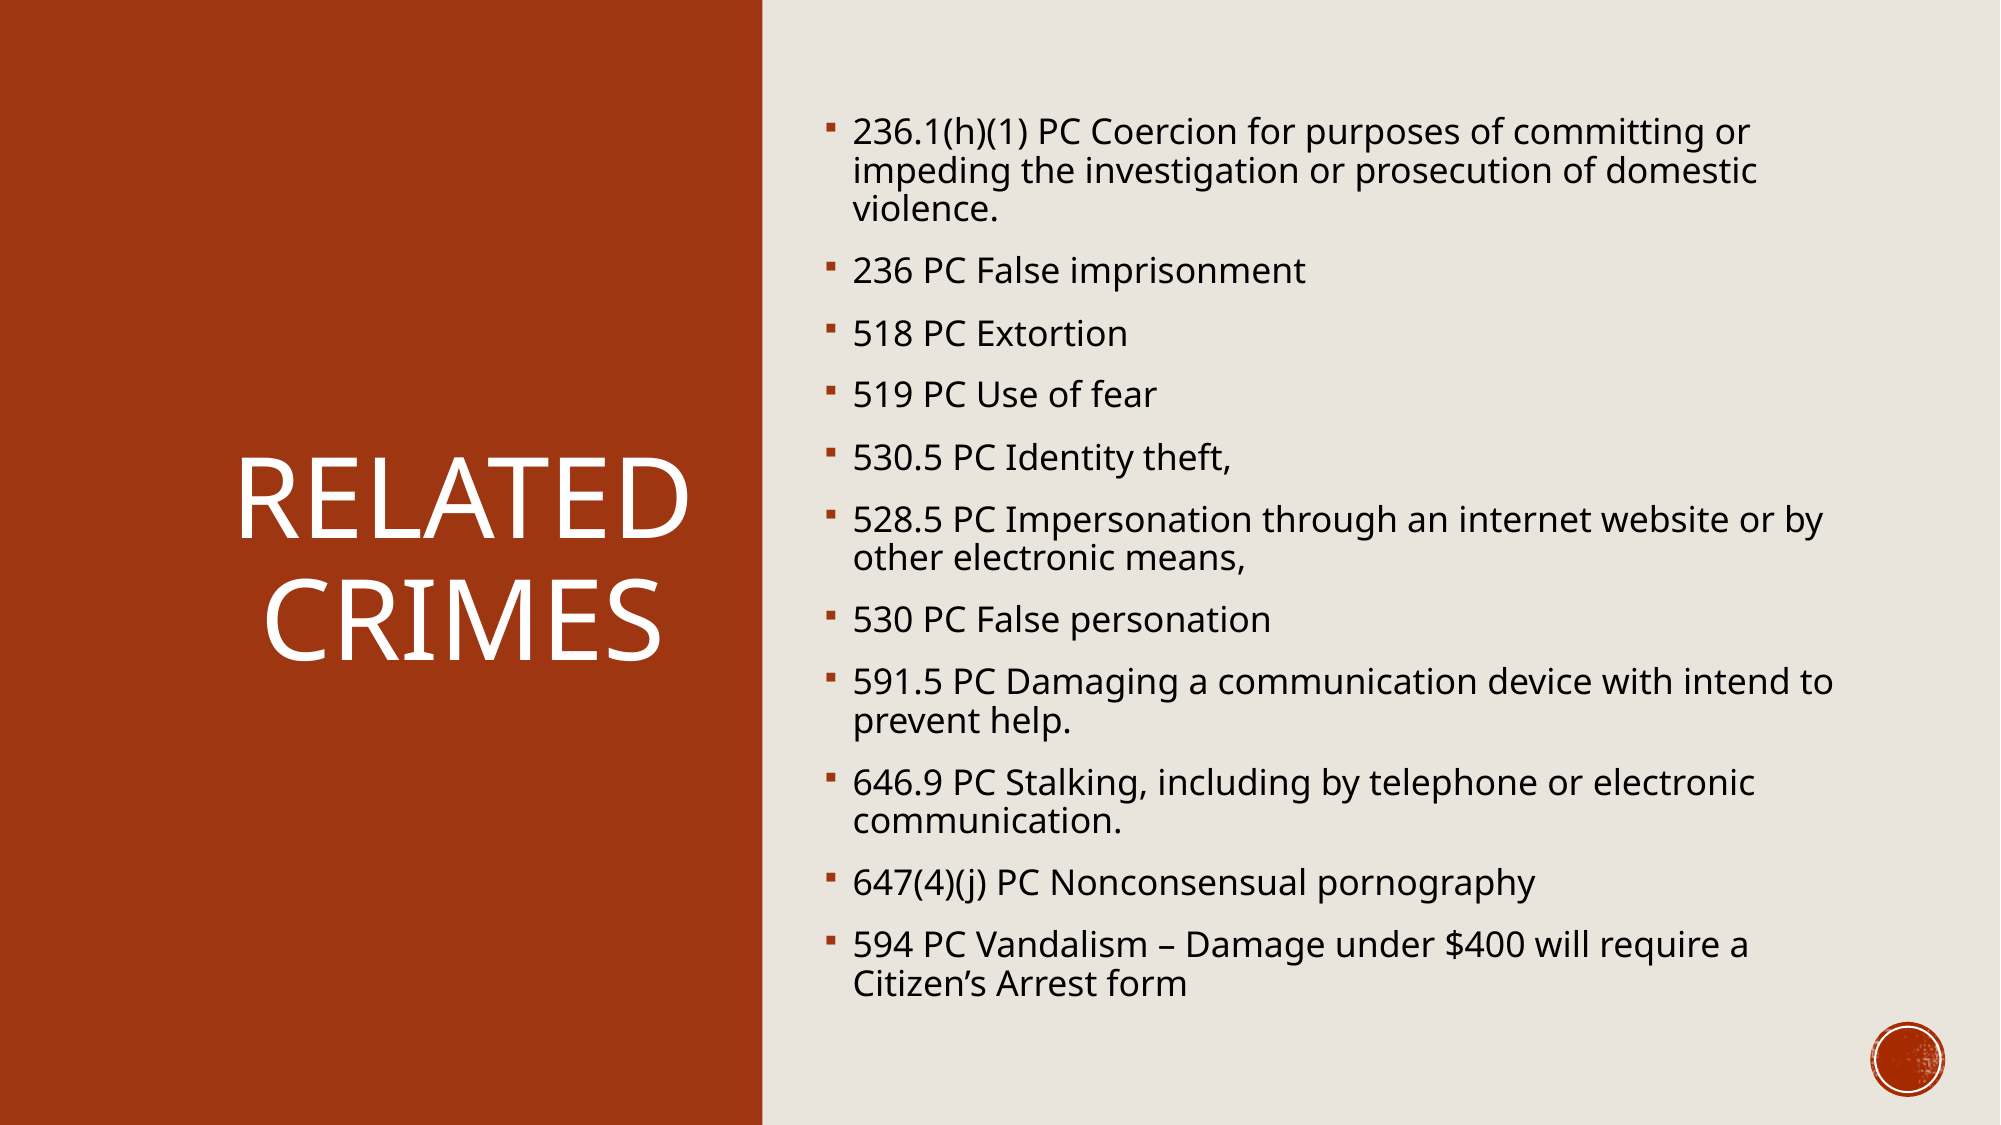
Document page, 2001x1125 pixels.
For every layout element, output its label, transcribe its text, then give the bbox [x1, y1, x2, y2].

text_box [0, 0, 763, 1125]
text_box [1872, 1024, 1943, 1095]
text_box [763, 0, 2000, 1125]
title Related Crimes [105, 105, 710, 1021]
list 236.1(h)(1) PC Coercion for purposes of committing or impeding the investigation or prosecution of domestic violence. 236 PC False imprisonment 518 PC Extortion 519 PC Use of fear 530.5 PC Identity theft, 528.5 PC Impersonation through an internet website or by other electronic means, 530 PC False personation 591.5 PC Damaging a communication device with intend to prevent help. 646.9 PC Stalking, including by telephone or electronic communication. 647(4)(j) PC Nonconsensual pornography 594 PC Vandalism – Damage under $400 will require a Citizen’s Arrest form [809, 105, 1897, 1013]
